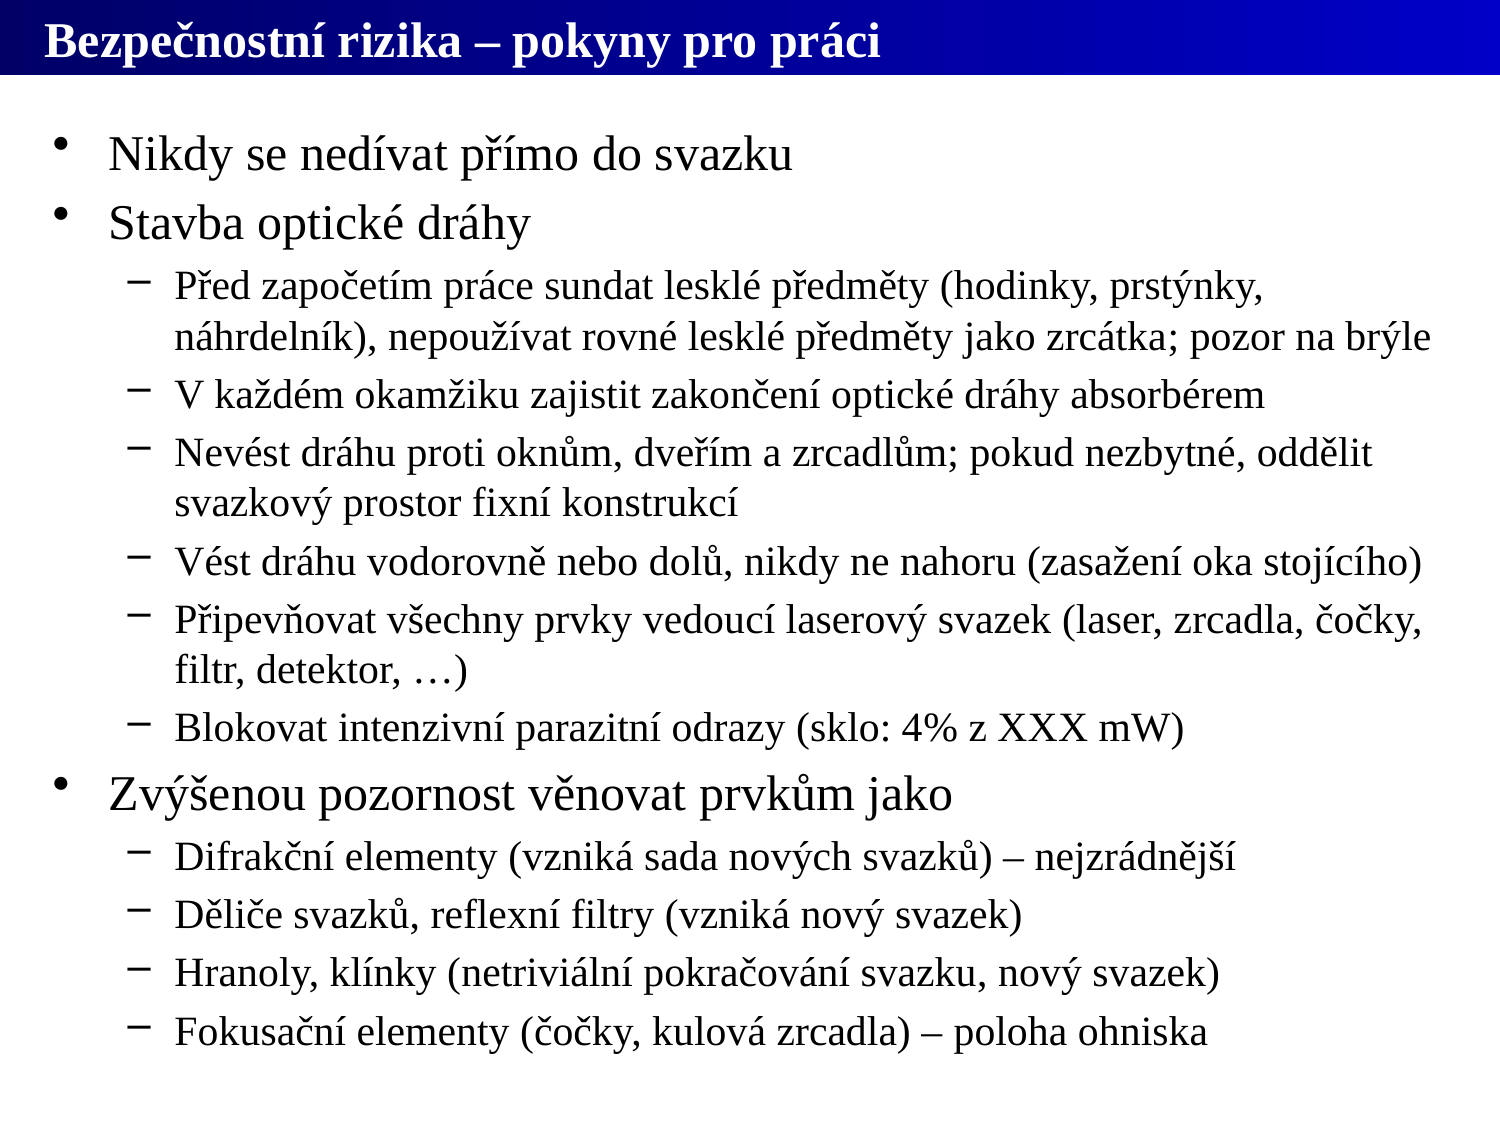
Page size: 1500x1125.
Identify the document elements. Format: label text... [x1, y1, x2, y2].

title Bezpečnostní rizika – pokyny pro práci [0, 0, 1500, 75]
list Nikdy se nedívat přímo do svazku Stavba optické dráhy Před započetím práce sundat lesklé předměty (hodinky, prstýnky, náhrdelník), nepoužívat rovné lesklé předměty jako zrcátka; pozor na brýle V každém okamžiku zajistit zakončení optické dráhy absorbérem Nevést dráhu proti oknům, dveřím a zrcadlům; pokud nezbytné, oddělit svazkový prostor fixní konstrukcí Vést dráhu vodorovně nebo dolů, nikdy ne nahoru (zasažení oka stojícího) Připevňovat všechny prvky vedoucí laserový svazek (laser, zrcadla, čočky, filtr, detektor, …) Blokovat intenzivní parazitní odrazy (sklo: 4% z XXX mW) Zvýšenou pozornost věnovat prvkům jako Difrakční elementy (vzniká sada nových svazků) – nejzrádnější Děliče svazků, reflexní filtry (vzniká nový svazek) Hranoly, klínky (netriviální pokračování svazku, nový svazek) Fokusační elementy (čočky, kulová zrcadla) – poloha ohniska [37, 112, 1463, 1088]
